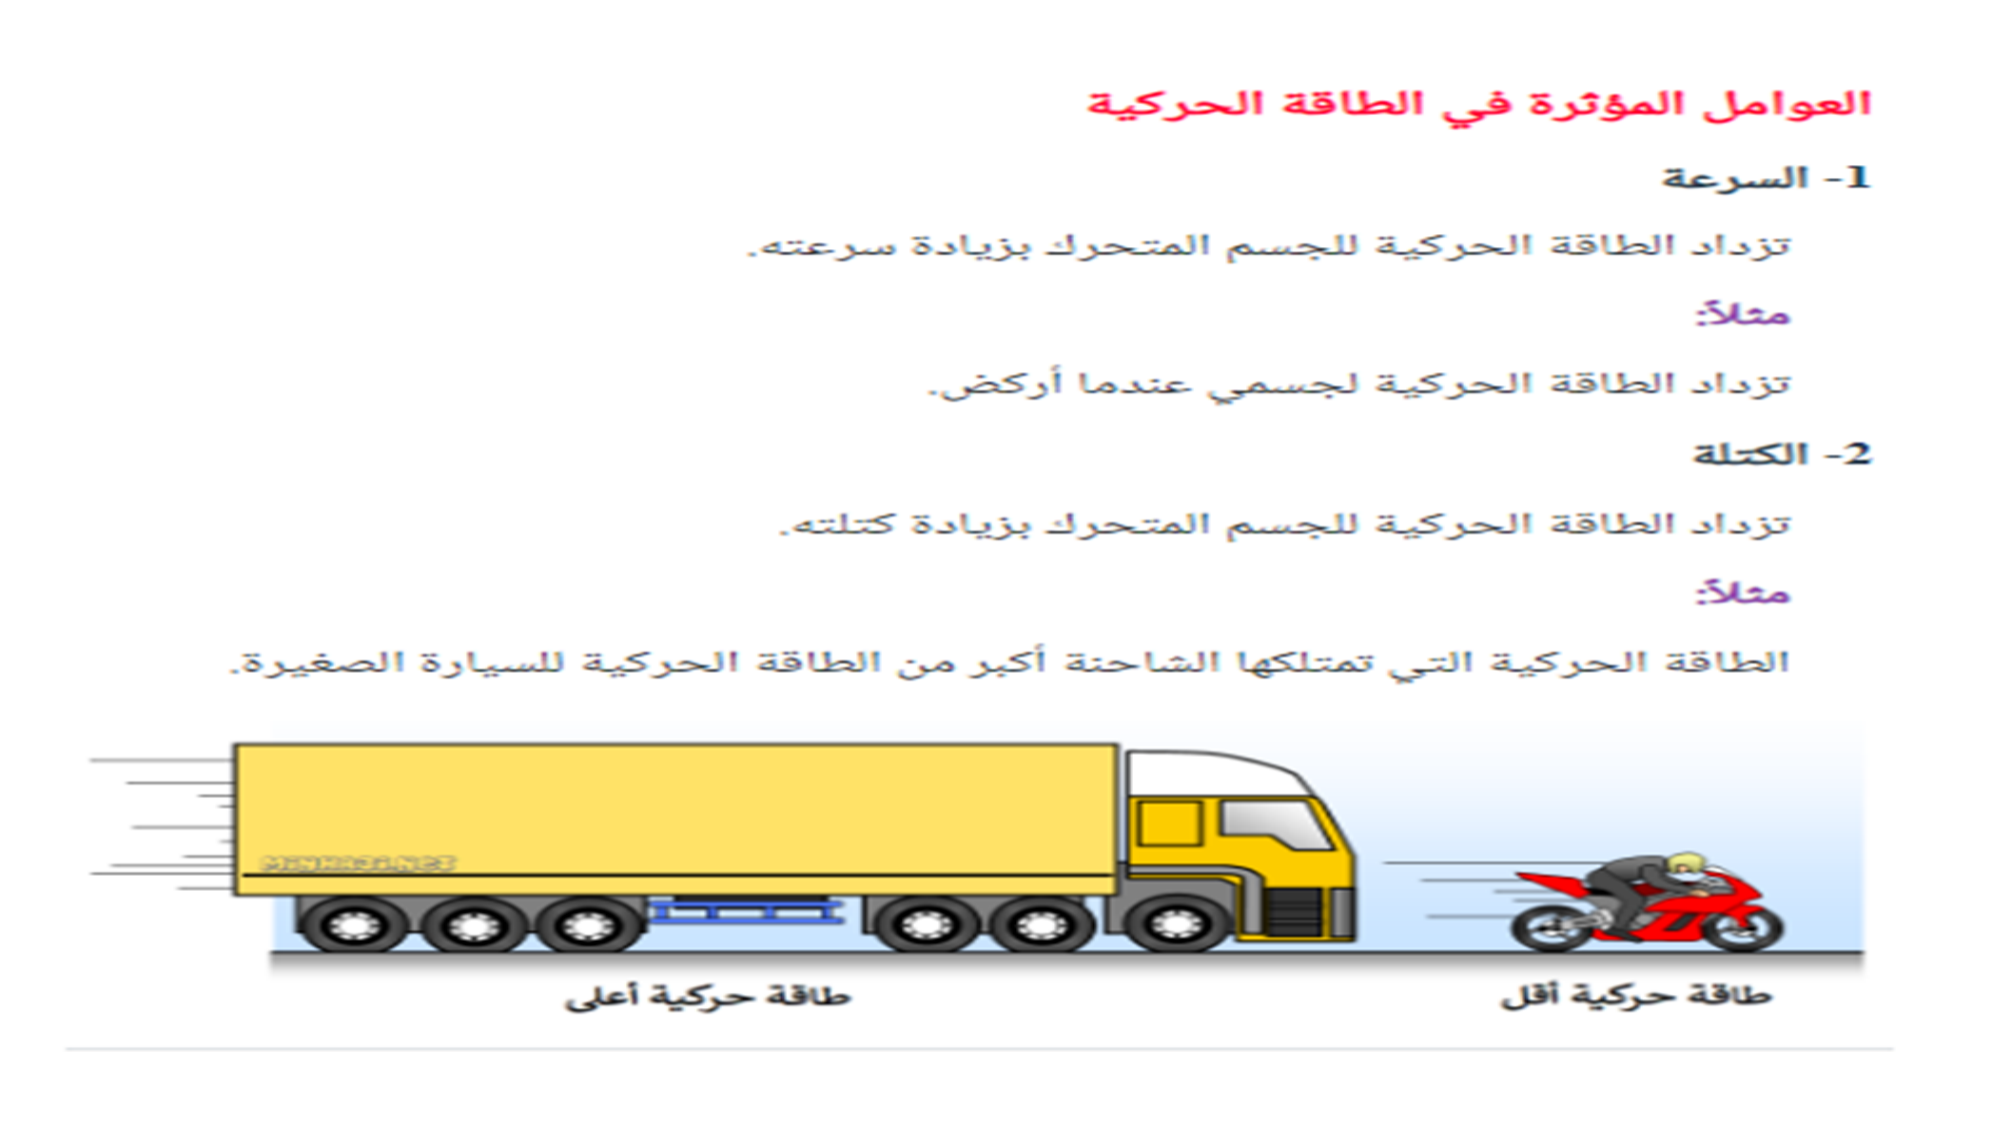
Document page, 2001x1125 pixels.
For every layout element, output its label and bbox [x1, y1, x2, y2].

picture [58, 73, 1972, 1052]
